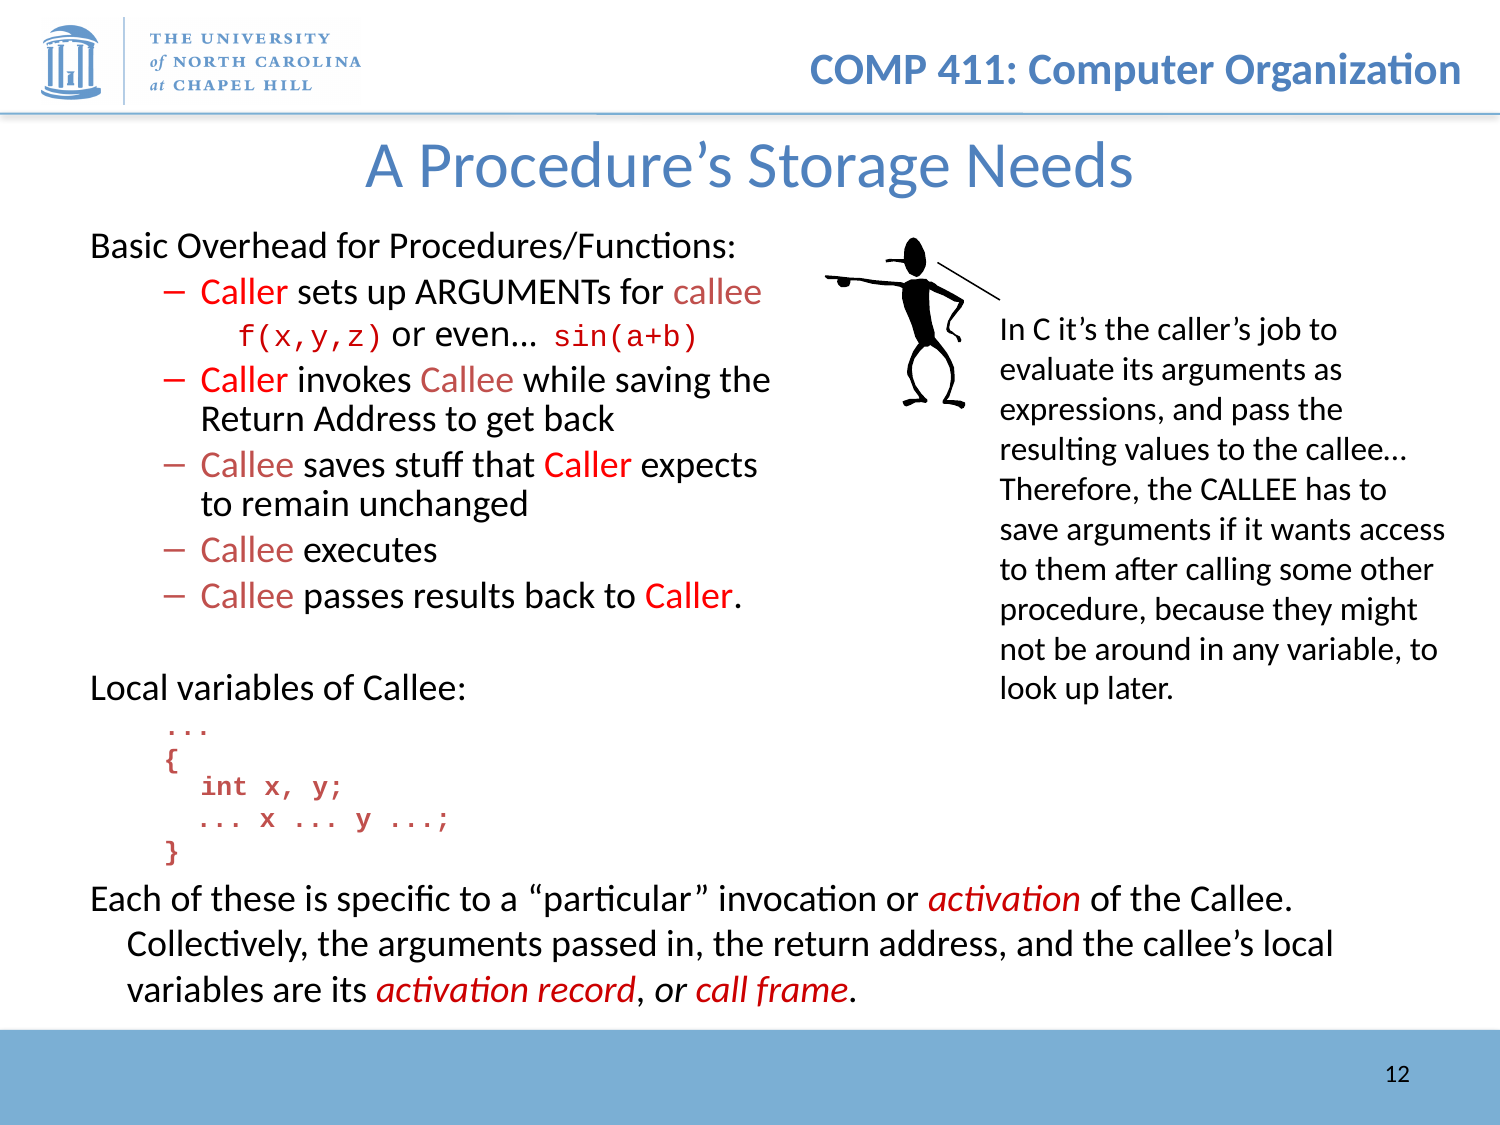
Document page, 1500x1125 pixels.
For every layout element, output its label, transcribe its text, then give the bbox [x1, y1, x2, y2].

picture [41, 17, 361, 105]
slide_number 12 [1074, 1042, 1425, 1103]
list Basic Overhead for Procedures/Functions: Caller sets up ARGUMENTs for callee f(x,y,z) or even... sin(a+b) Caller invokes Callee while saving the Return Address to get back Callee saves stuff that Caller expects to remain unchanged Callee executes Callee passes results back to Caller. Local variables of Callee: ... { int x, y; ... x ... y ...; } Each of these is specific to a “particular” invocation or activation of the Callee. Collectively, the arguments passed in, the return address, and the callee’s local variables are its activation record, or call frame. [75, 219, 1425, 1024]
title A Procedure’s Storage Needs [0, 113, 1500, 209]
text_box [824, 237, 1463, 720]
